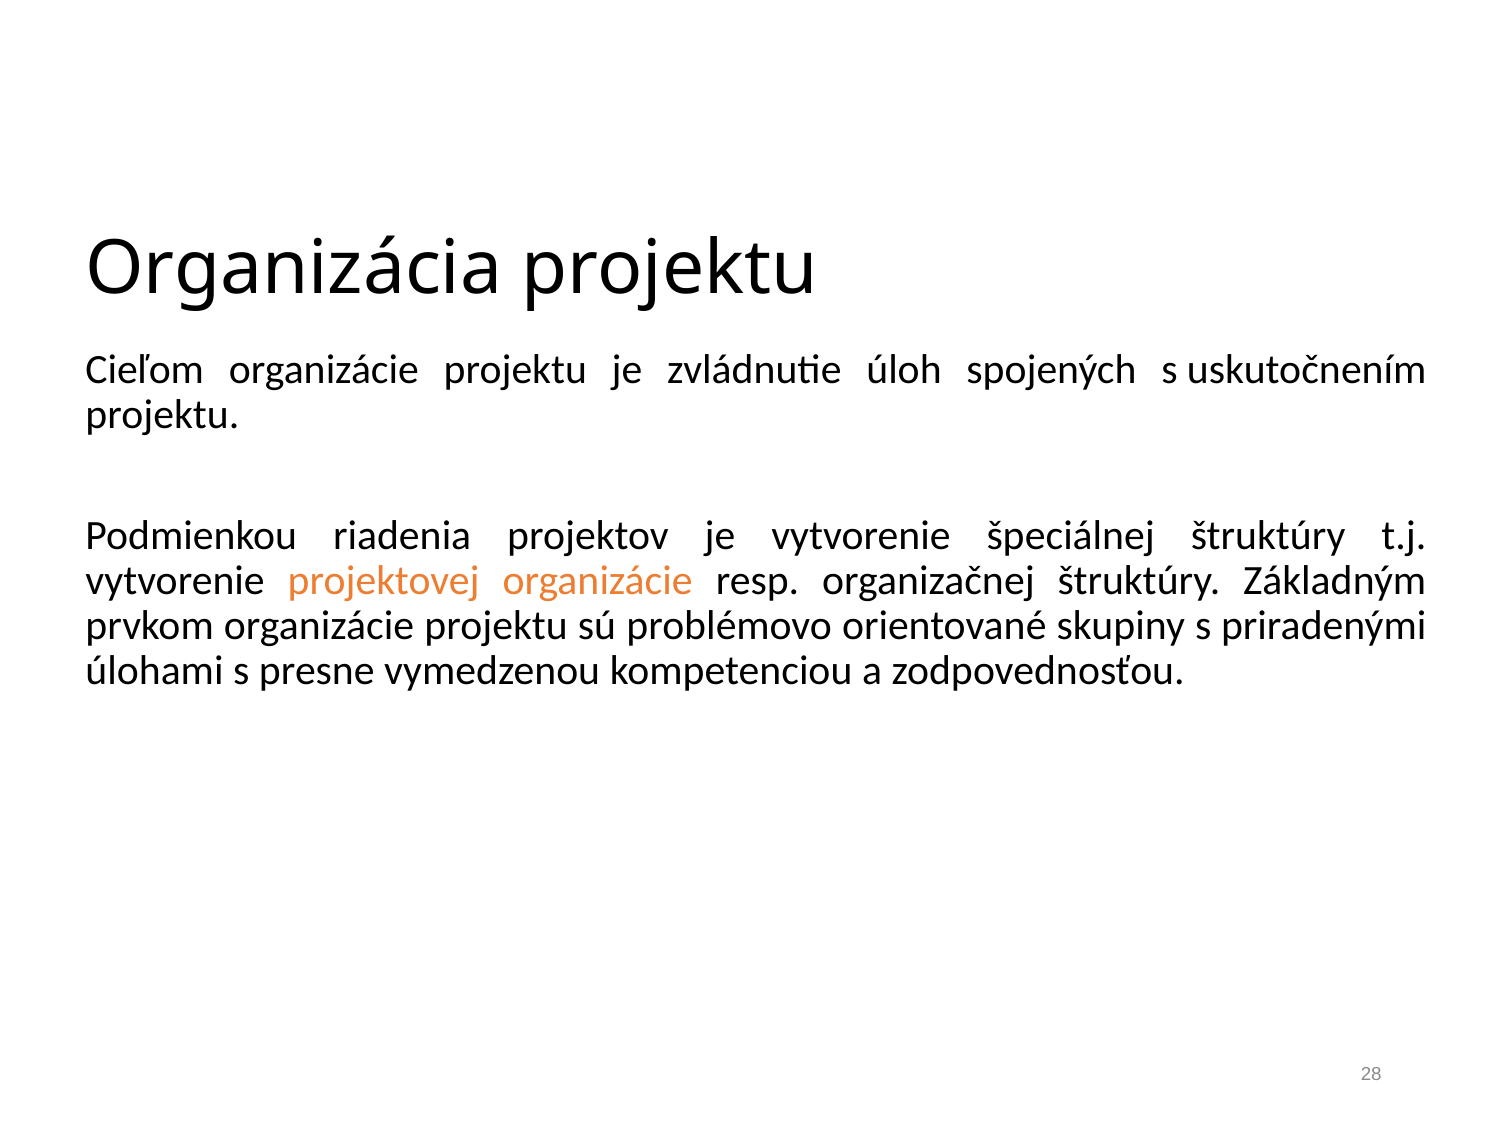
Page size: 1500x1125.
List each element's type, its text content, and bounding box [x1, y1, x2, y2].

subtitle Cieľom organizácie projektu je zvládnutie úloh spojených s uskutočnením projektu. Podmienkou riadenia projektov je vytvorenie špeciálnej štruktúry t.j. vytvorenie projektovej organizácie resp. organizačnej štruktúry. Základným prvkom organizácie projektu sú problémovo orientované skupiny s priradenými úlohami s presne vymedzenou kompetenciou a zodpovednosťou. [70, 339, 1442, 950]
title Organizácia projektu [70, 164, 1359, 339]
slide_number 28 [1059, 1042, 1397, 1103]
